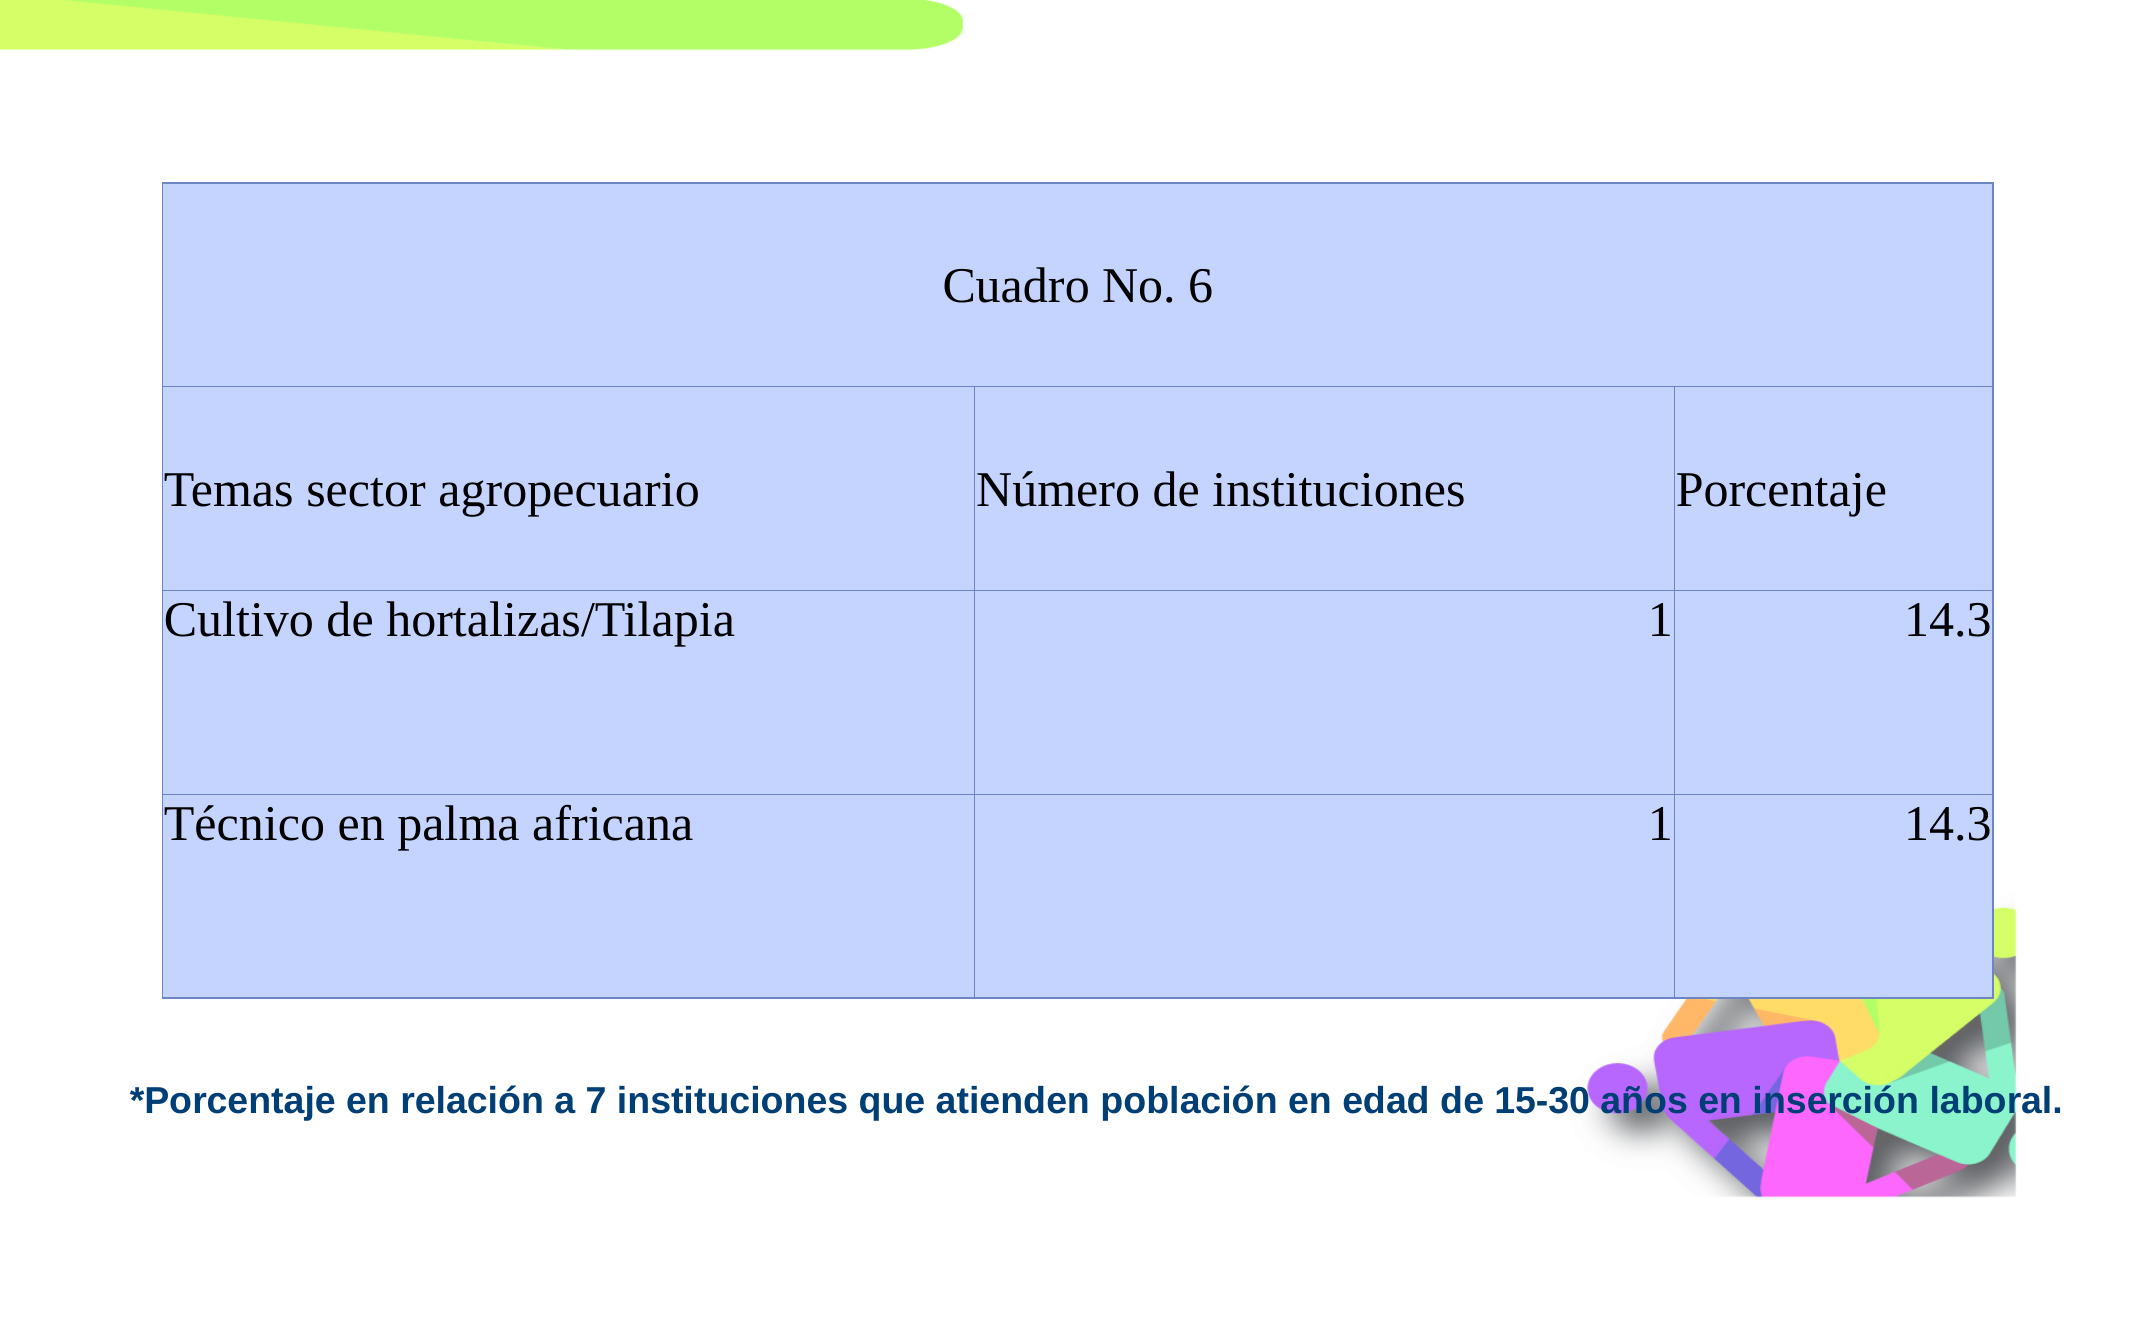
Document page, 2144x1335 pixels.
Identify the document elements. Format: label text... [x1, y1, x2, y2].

table_cell Porcentaje [1675, 387, 1992, 590]
table_cell 1 [975, 795, 1674, 997]
table_header Cuadro No. 6 [163, 184, 1992, 386]
table_cell 1 [975, 591, 1674, 794]
table_cell Cultivo de hortalizas/Tilapia [163, 591, 974, 794]
table_cell Técnico en palma africana [163, 795, 974, 997]
table_cell 14.3 [1675, 591, 1992, 794]
text_box *Porcentaje en relación a 7 instituciones que atienden población en edad de 15-30 años en inserción laboral. [115, 1068, 2112, 1129]
table_cell Temas sector agropecuario [163, 387, 974, 590]
table_cell 14.3 [1675, 795, 1992, 997]
table_cell Número de instituciones [975, 387, 1674, 590]
